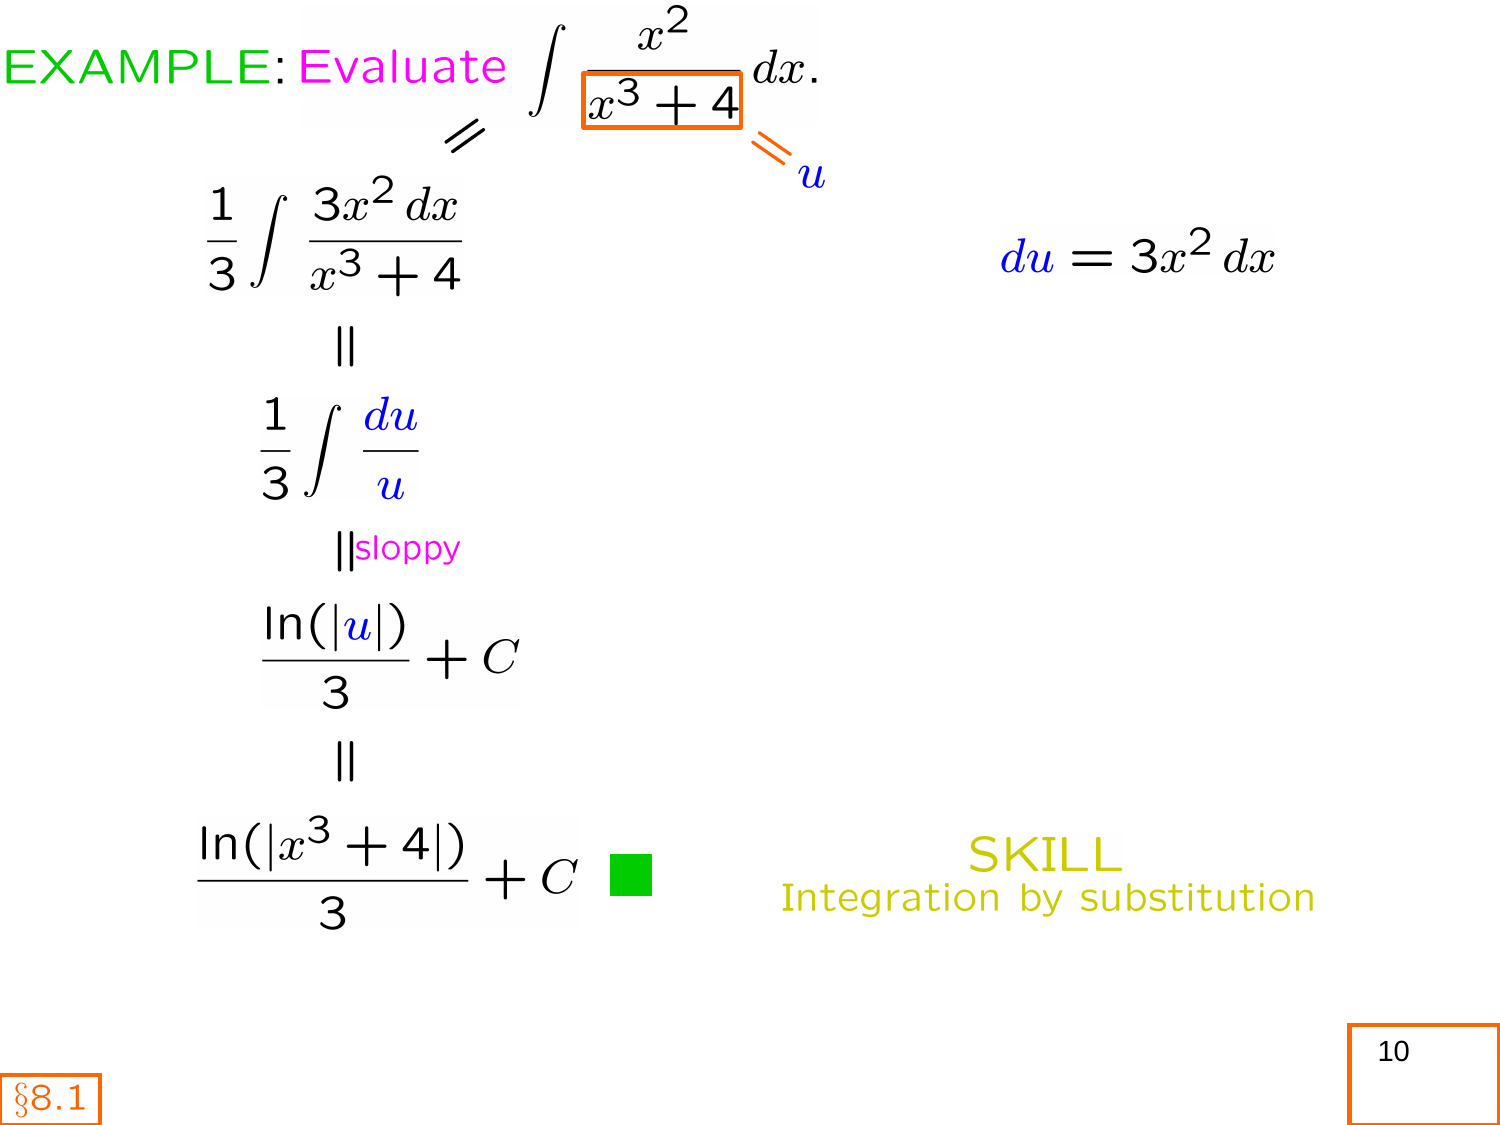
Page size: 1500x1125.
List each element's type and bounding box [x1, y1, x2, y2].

picture [1001, 226, 1276, 275]
picture [299, 5, 818, 127]
text_box [197, 738, 580, 930]
text_box [612, 856, 650, 894]
text_box [260, 324, 419, 500]
picture [355, 535, 461, 565]
text_box [0, 1074, 100, 1125]
text_box [1349, 1025, 1500, 1125]
text_box [781, 834, 1313, 920]
picture [14, 1081, 86, 1119]
picture [5, 47, 285, 85]
text_box [583, 73, 826, 188]
text_box [260, 528, 520, 710]
text_box [204, 127, 487, 298]
